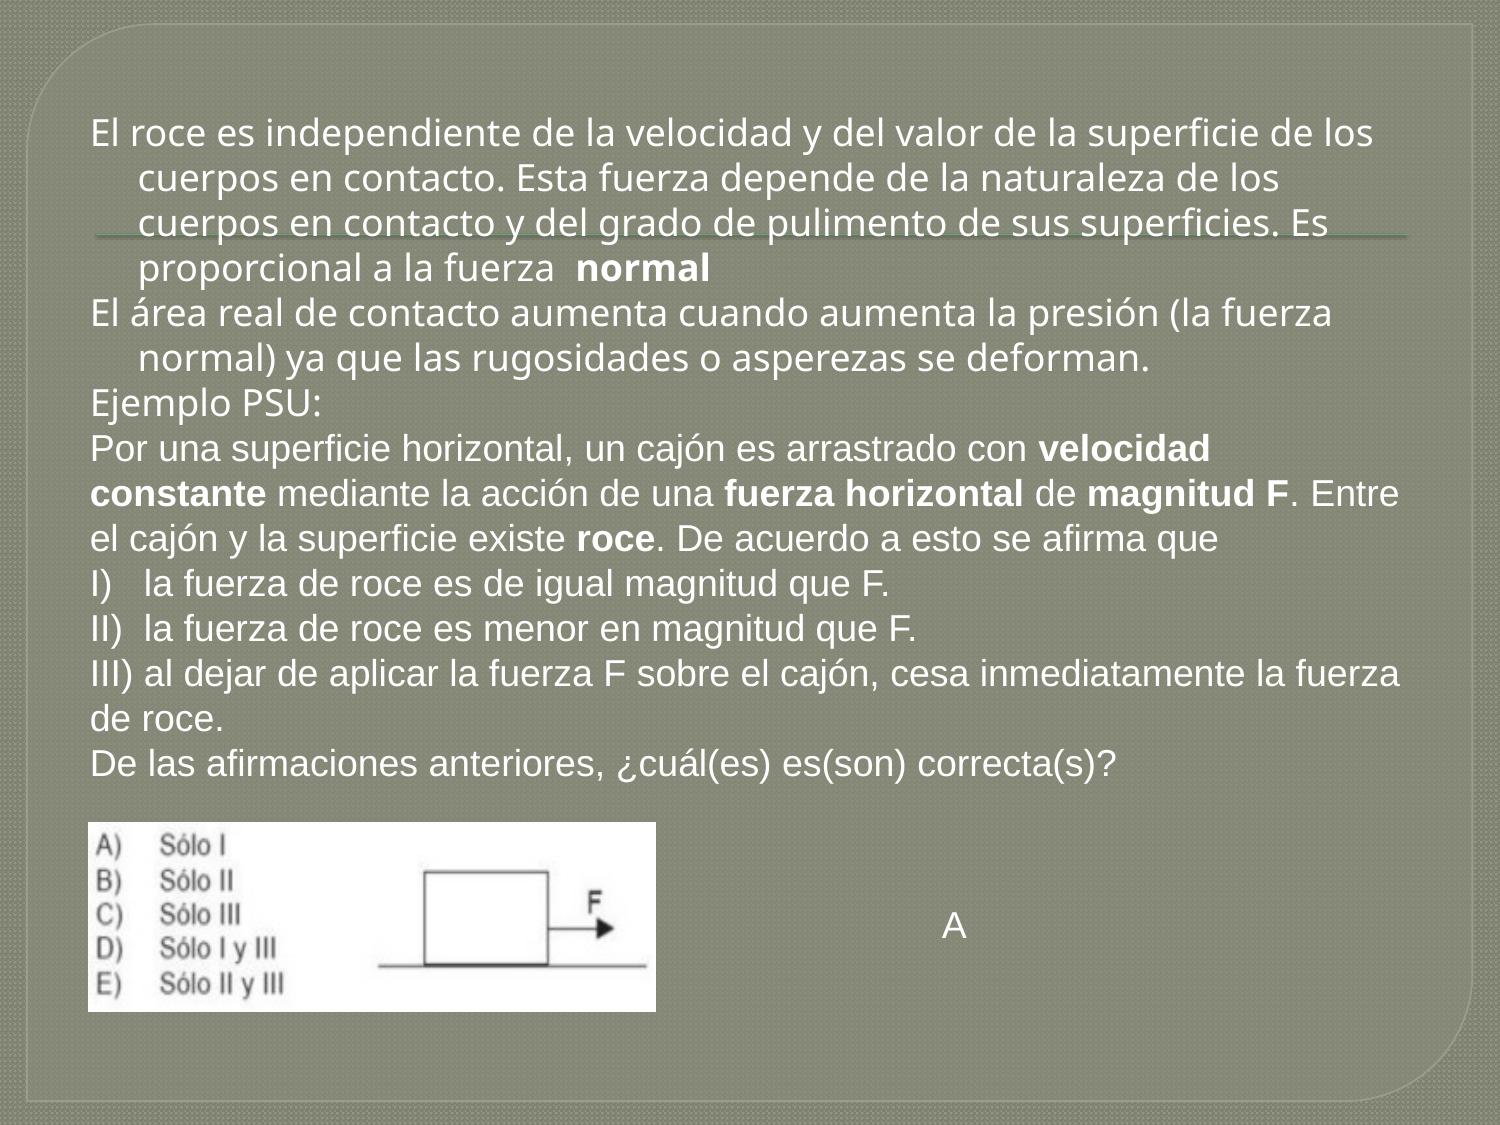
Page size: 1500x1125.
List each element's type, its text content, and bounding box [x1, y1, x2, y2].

text_box A [927, 893, 1057, 953]
picture [88, 822, 656, 1012]
list El roce es independiente de la velocidad y del valor de la superficie de los cuerpos en contacto. Esta fuerza depende de la naturaleza de los cuerpos en contacto y del grado de pulimento de sus superficies. Es proporcional a la fuerza normal El área real de contacto aumenta cuando aumenta la presión (la fuerza normal) ya que las rugosidades o asperezas se deforman. Ejemplo PSU: Por una superficie horizontal, un cajón es arrastrado con velocidad constante mediante la acción de una fuerza horizontal de magnitud F. Entre el cajón y la superficie existe roce. De acuerdo a esto se afirma que I) la fuerza de roce es de igual magnitud que F. II) la fuerza de roce es menor en magnitud que F. III) al dejar de aplicar la fuerza F sobre el cajón, cesa inmediatamente la fuerza de roce. De las afirmaciones anteriores, ¿cuál(es) es(son) correcta(s)? [75, 101, 1425, 1013]
